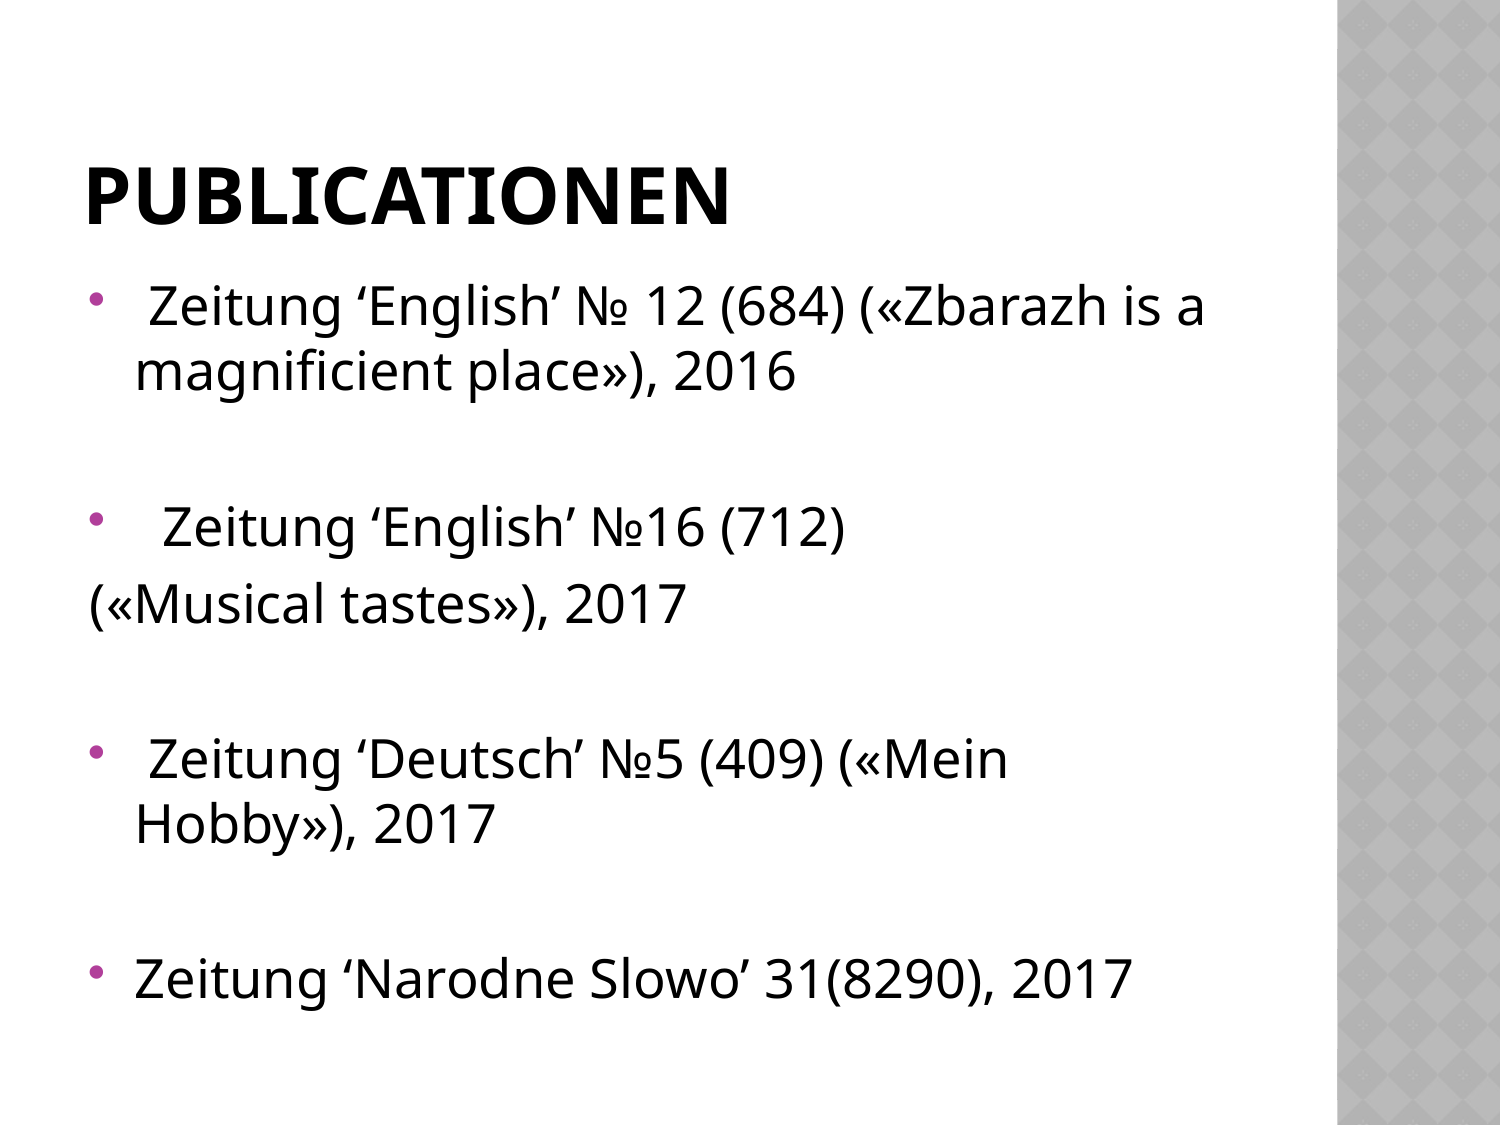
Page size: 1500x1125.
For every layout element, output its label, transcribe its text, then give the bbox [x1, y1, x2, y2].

title Publicationen [75, 52, 1263, 240]
list Zeitung ‘English’ № 12 (684) («Zbarazh is a magnificient place»), 2016 Zeitung ‘English’ №16 (712) («Musical tastes»), 2017 Zeitung ‘Deutsch’ №5 (409) («Mein Hobby»), 2017 Zeitung ‘Narodne Slowo’ 31(8290), 2017 [75, 264, 1263, 1059]
